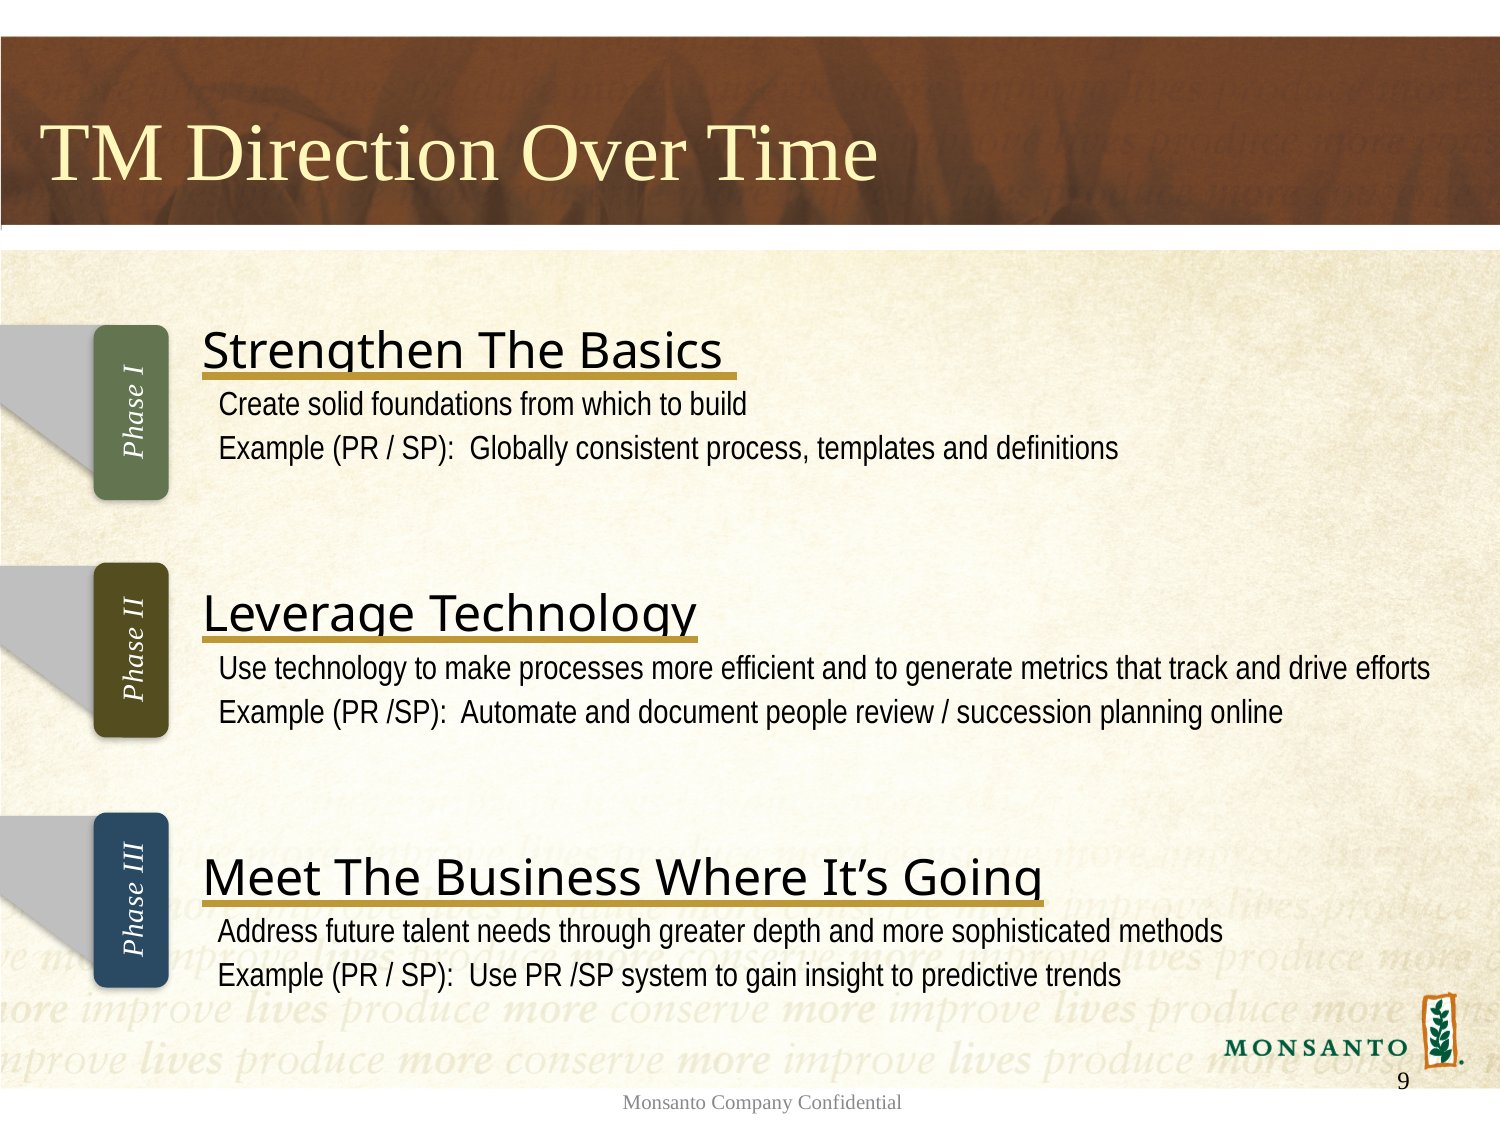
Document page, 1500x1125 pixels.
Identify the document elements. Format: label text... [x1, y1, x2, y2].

title TM Direction Over Time [24, 87, 1413, 226]
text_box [0, 812, 169, 988]
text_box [0, 324, 169, 501]
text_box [0, 562, 169, 738]
text_box Strengthen The Basics Create solid foundations from which to build Example (PR / SP): Globally consistent process, templates and definitions Leverage Technology Use technology to make processes more efficient and to generate metrics that track and drive efforts Example (PR /SP): Automate and document people review / succession planning online Meet The Business Where It’s Going Address future talent needs through greater depth and more sophisticated methods Example (PR / SP): Use PR /SP system to gain insight to predictive trends [187, 249, 1450, 1001]
slide_number 9 [1074, 1042, 1426, 1103]
picture [0, 3, 1500, 1125]
